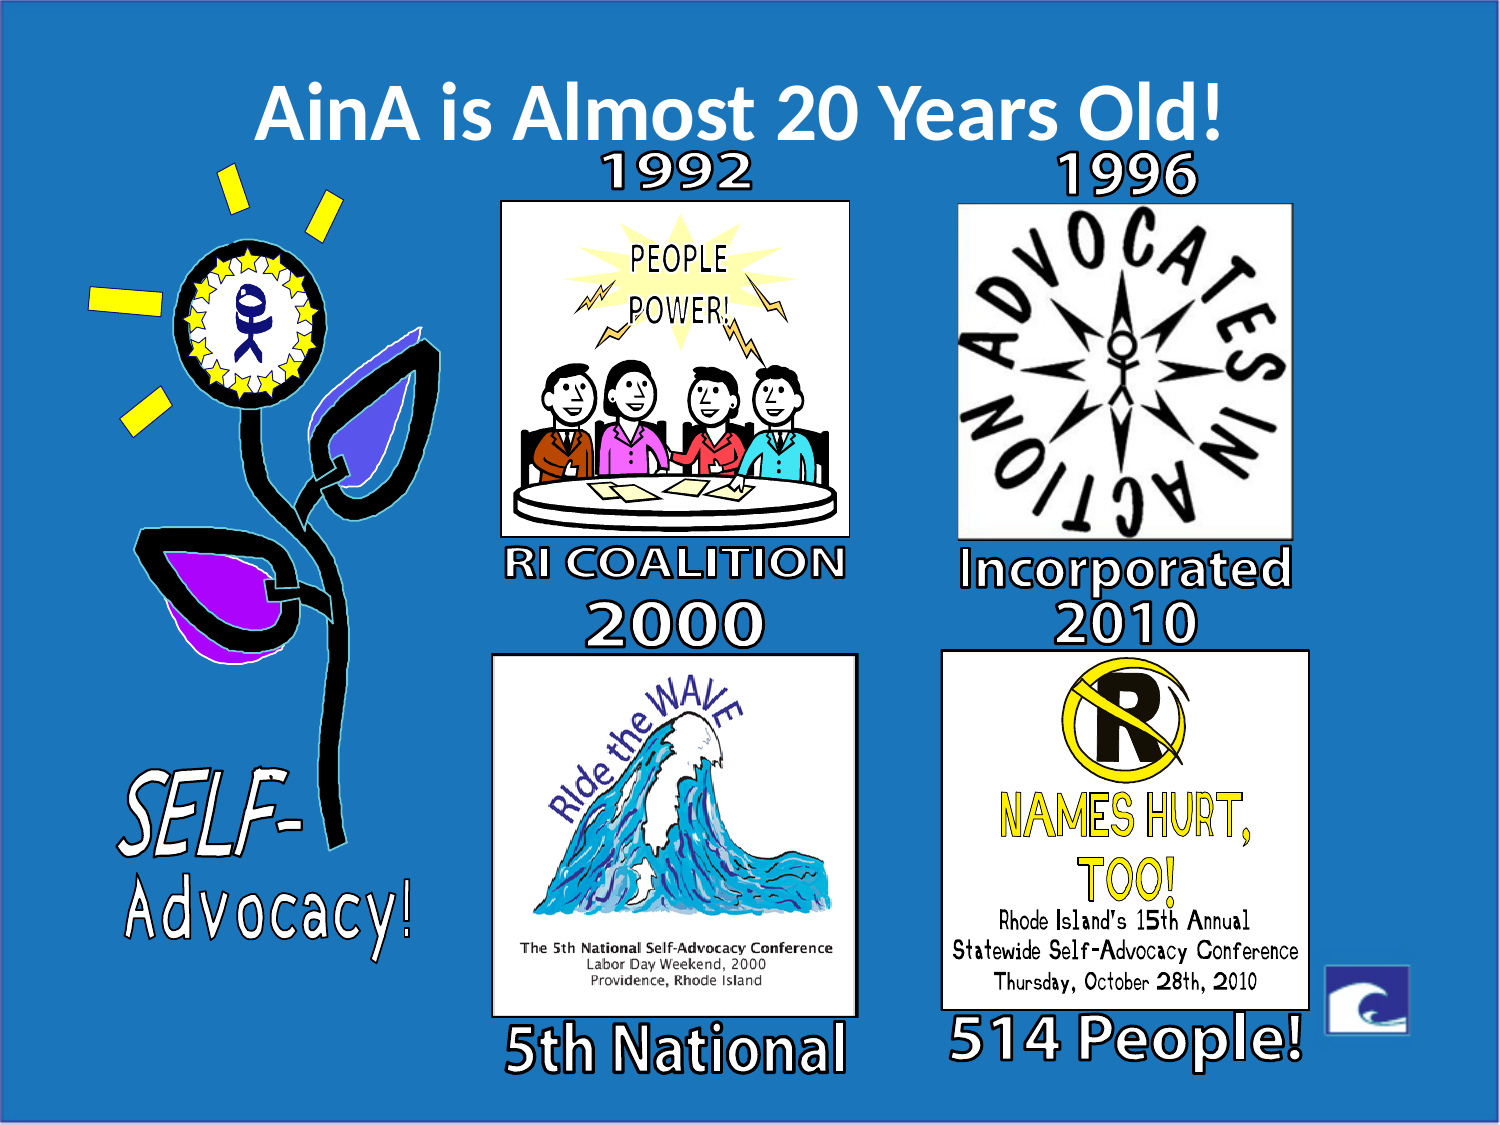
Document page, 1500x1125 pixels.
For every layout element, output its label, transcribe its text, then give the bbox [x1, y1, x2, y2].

text_box AinA is Almost 20 Years Old! [240, 50, 1261, 165]
picture [0, 0, 1500, 1125]
